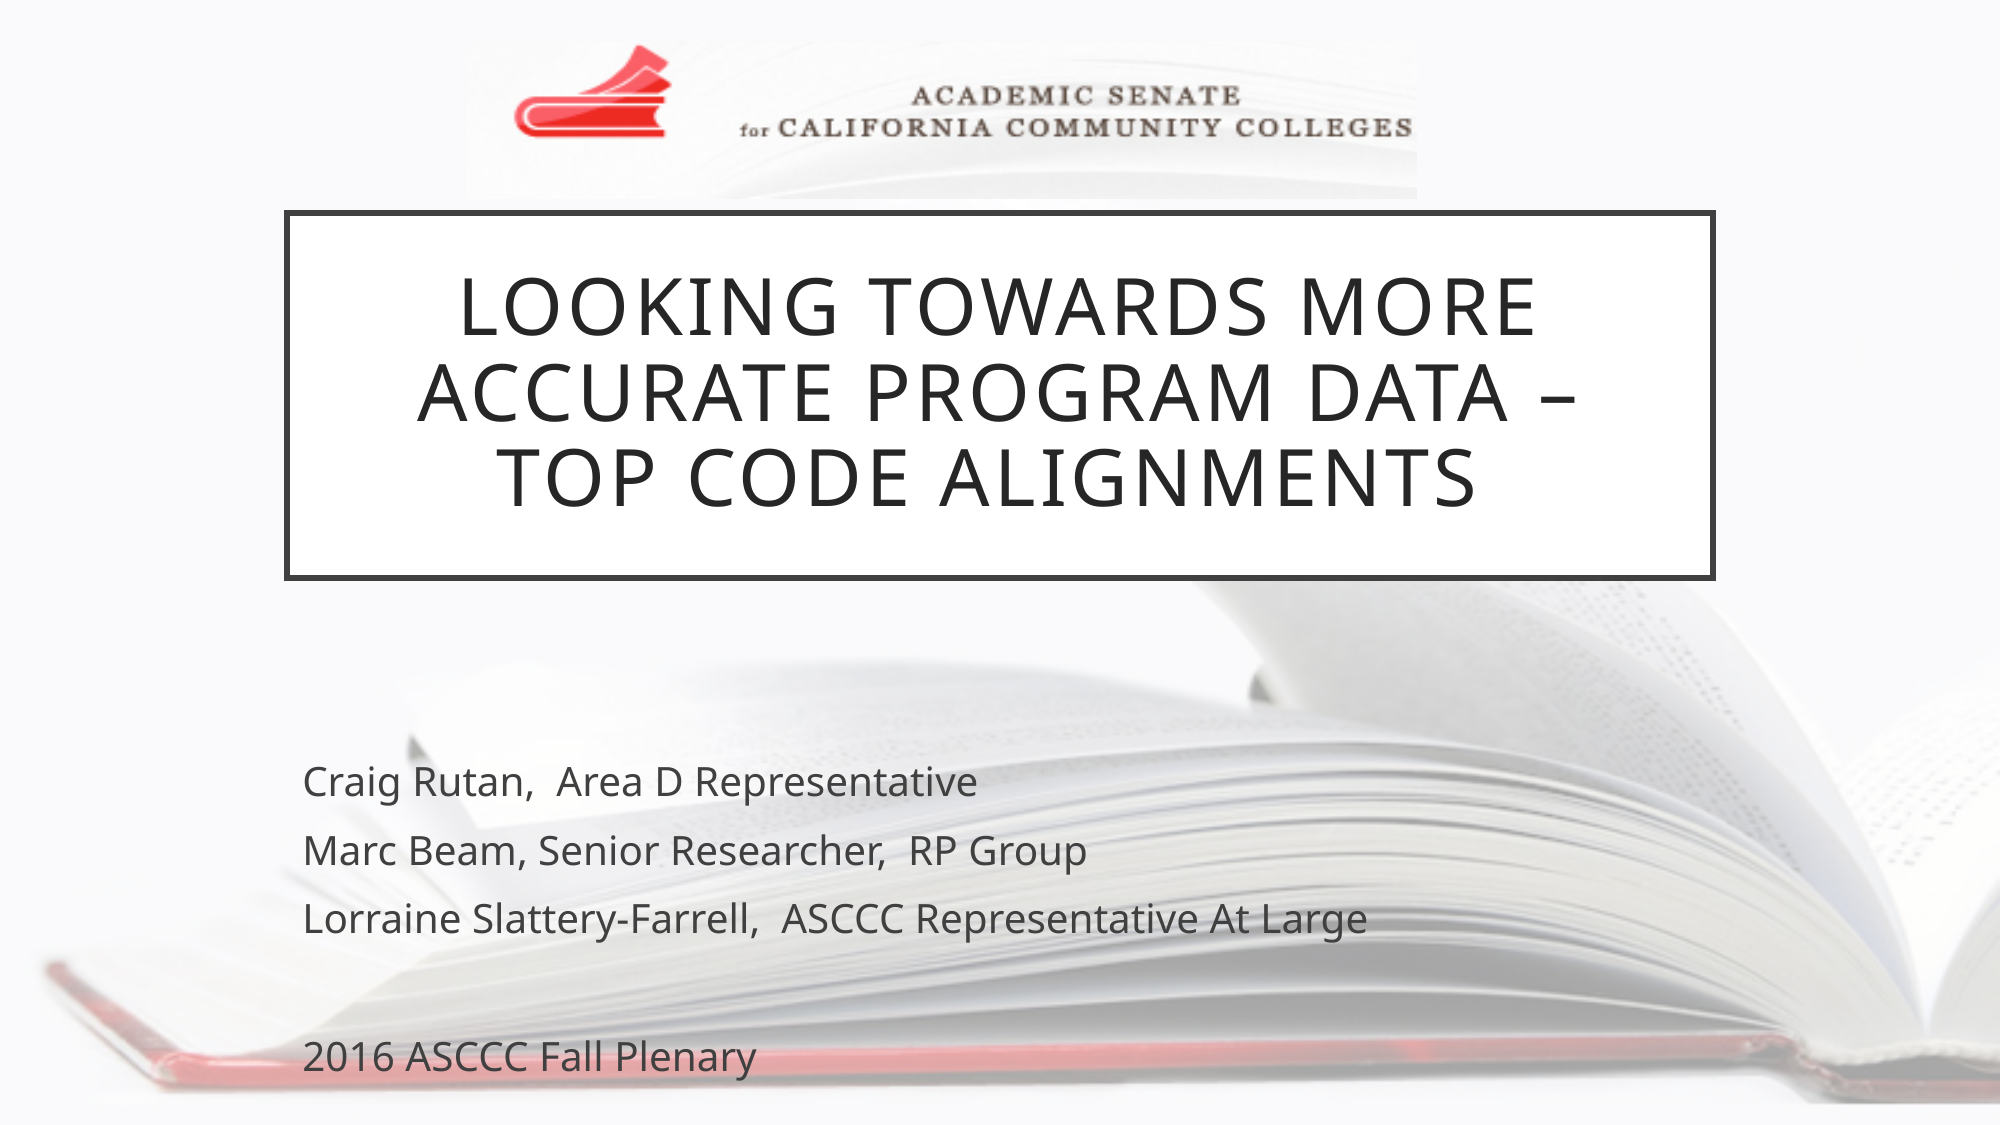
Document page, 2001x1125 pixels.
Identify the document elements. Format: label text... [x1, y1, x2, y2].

picture [467, 42, 1417, 199]
title Looking towards more accurate program data – TOP code alignments [284, 210, 1716, 581]
subtitle Craig Rutan, Area D Representative Marc Beam, Senior Researcher, RP Group Lorraine Slattery-Farrell, ASCCC Representative At Large 2016 ASCCC Fall Plenary [287, 748, 1713, 1089]
